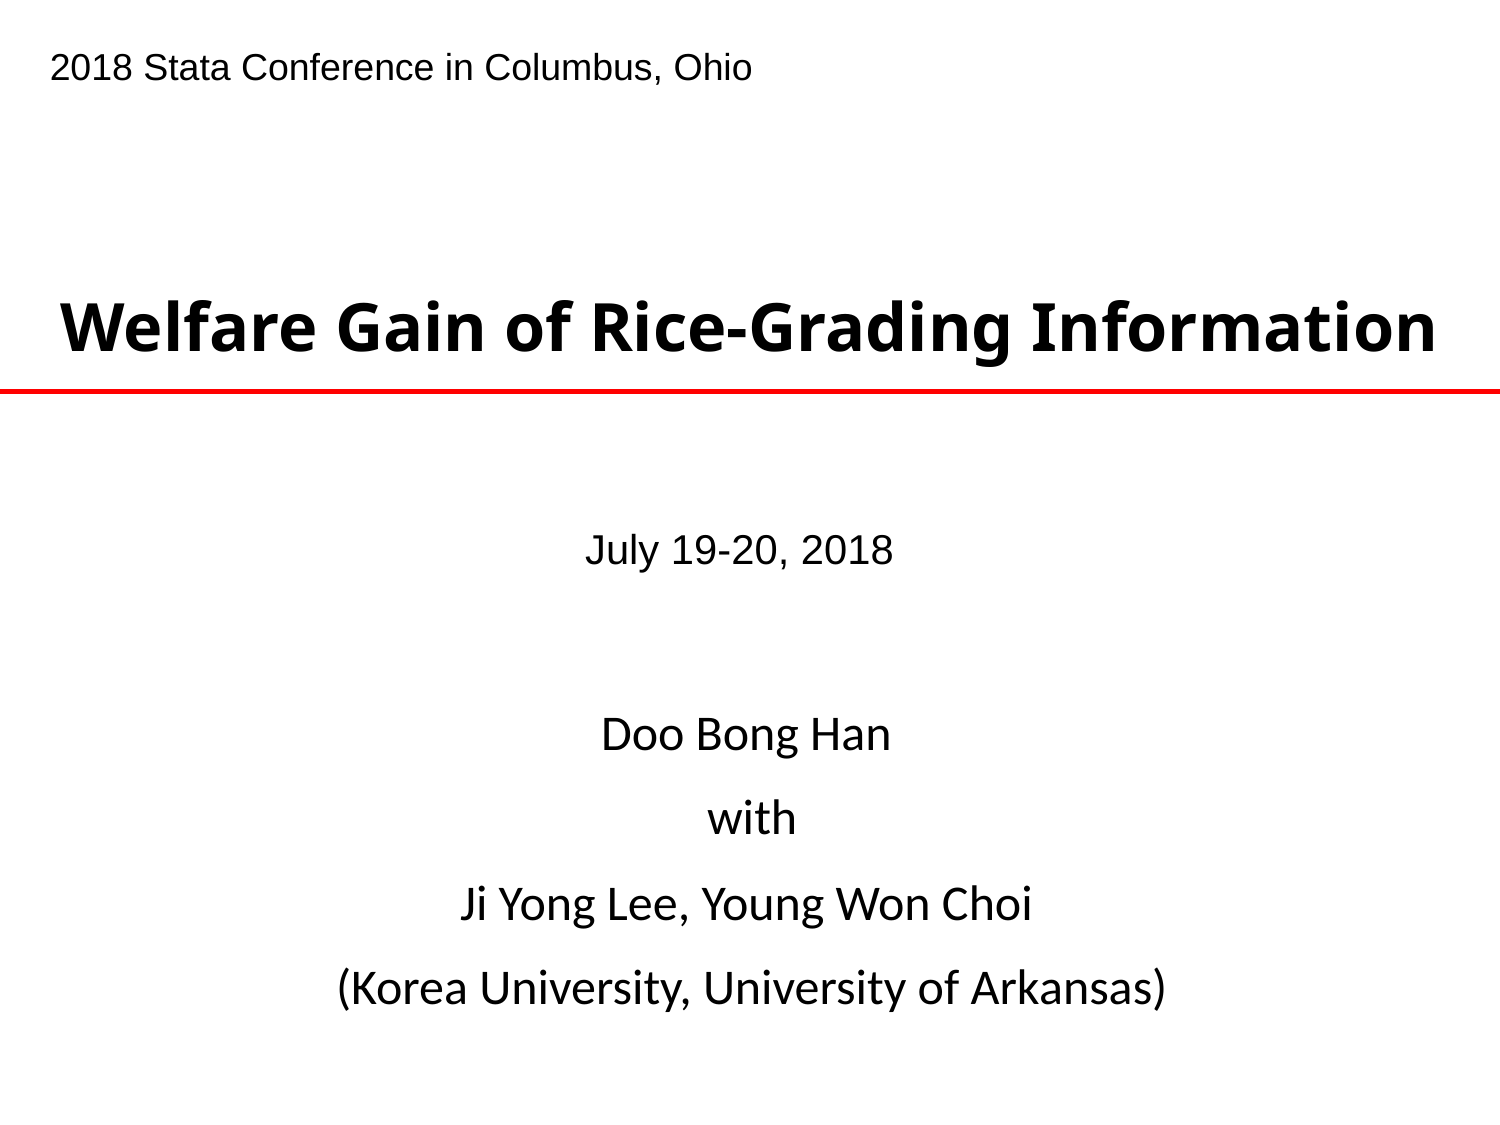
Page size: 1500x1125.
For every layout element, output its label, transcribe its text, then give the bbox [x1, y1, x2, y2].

text_box 2018 Stata Conference in Columbus, Ohio [35, 35, 1500, 95]
text_box July 19-20, 2018 [0, 515, 1490, 581]
text_box Doo Bong Han with Ji Yong Lee, Young Won Choi (Korea University, University of Arkansas) [2, 692, 1500, 1023]
text_box Welfare Gain of Rice-Grading Information [0, 277, 1500, 373]
